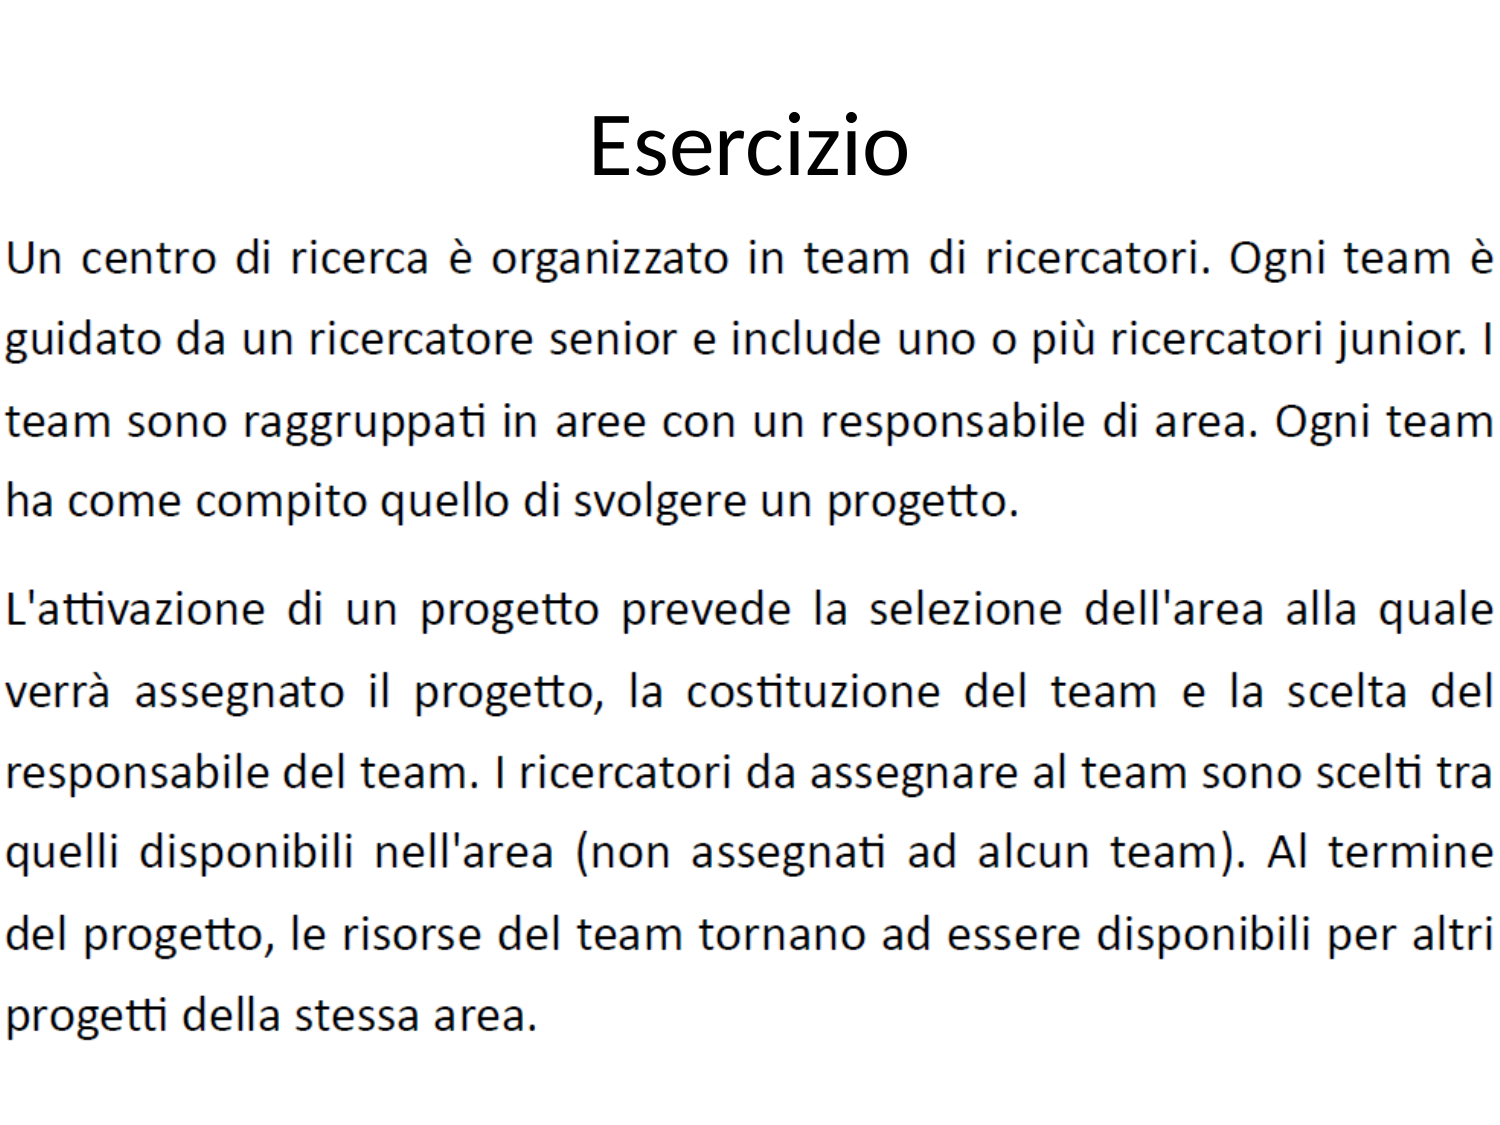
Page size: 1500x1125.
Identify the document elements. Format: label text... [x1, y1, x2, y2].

title Esercizio [75, 45, 1425, 230]
picture [0, 231, 1500, 1054]
